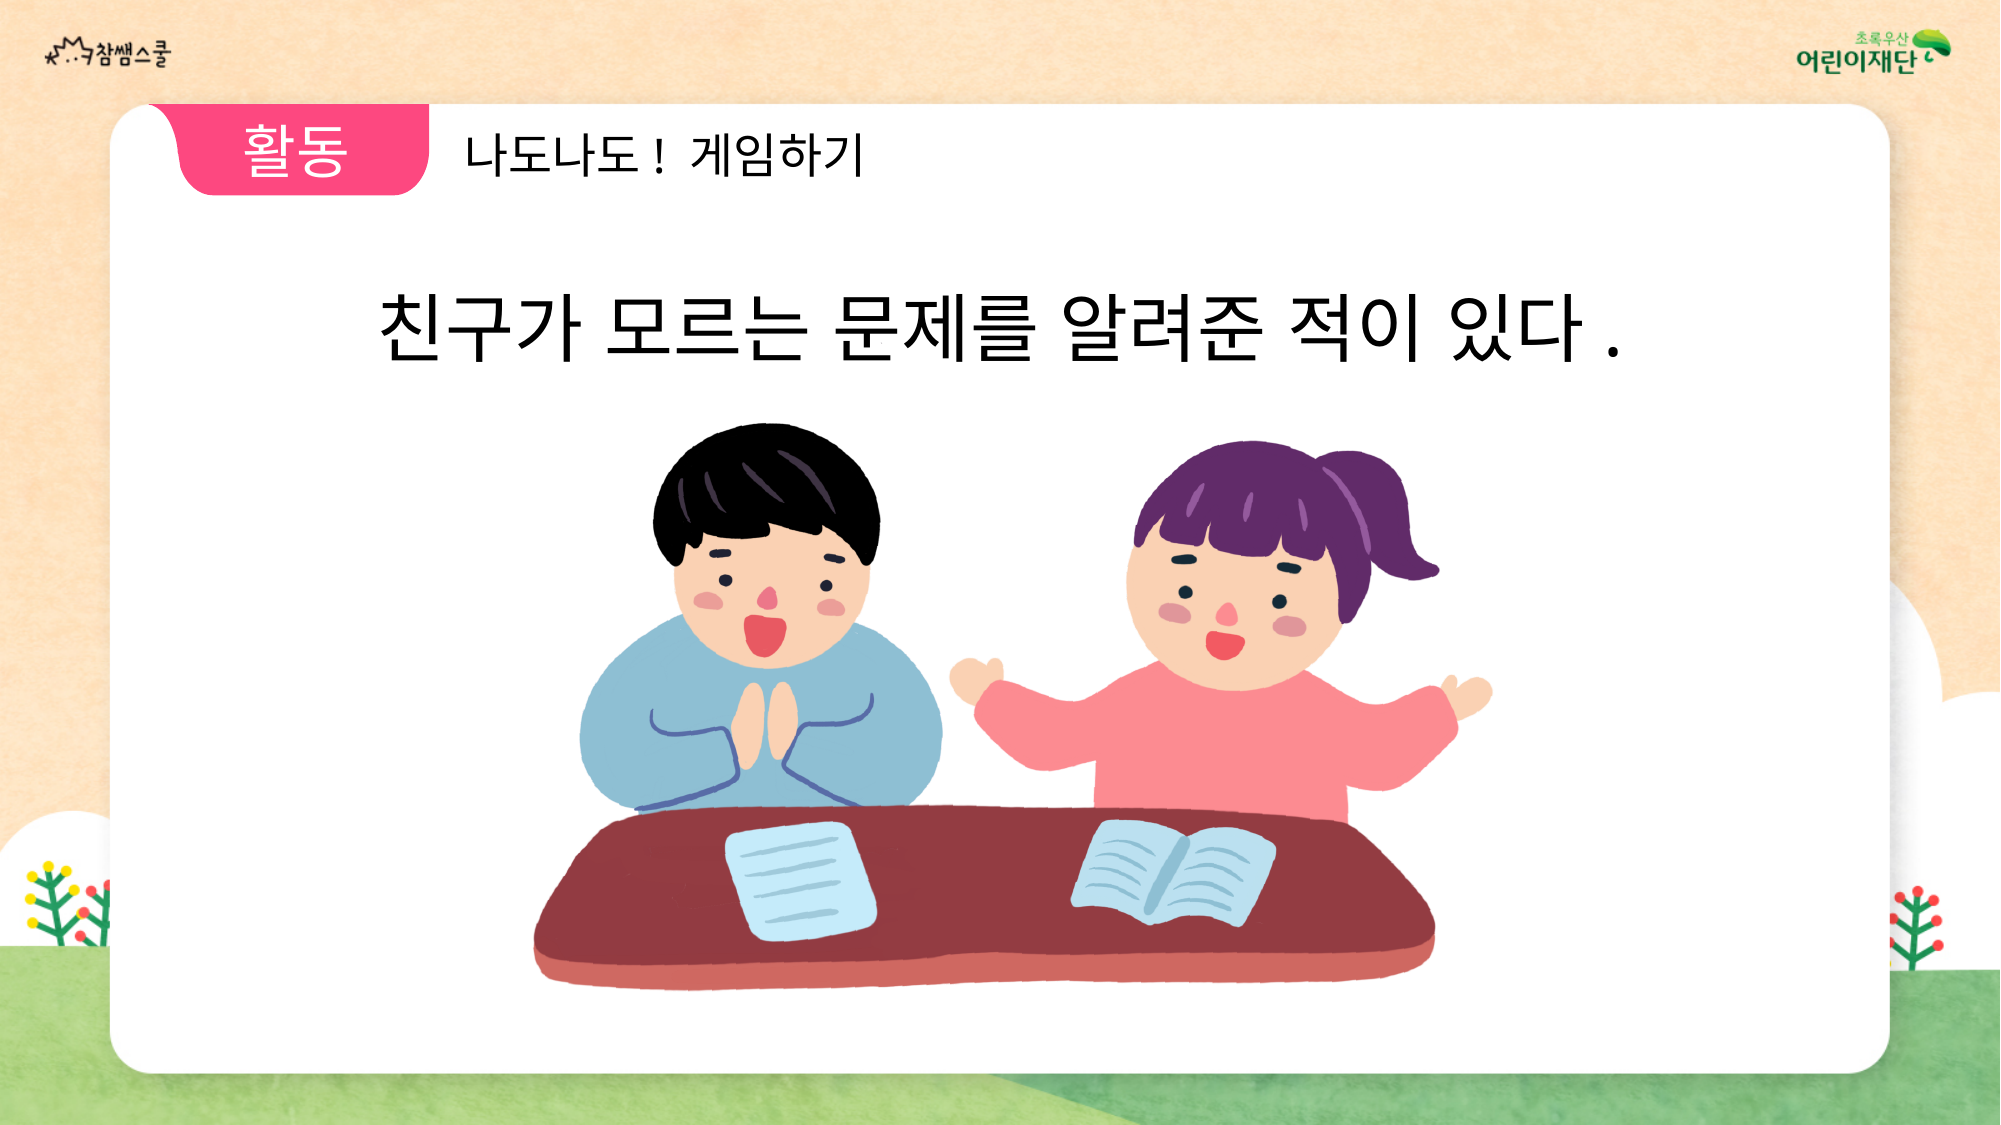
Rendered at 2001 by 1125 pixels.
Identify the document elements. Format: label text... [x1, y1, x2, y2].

text_box 나도나도! 게임하기 [449, 118, 882, 191]
text_box 친구가 모르는 문제를 알려준 적이 있다. [361, 274, 471, 379]
picture [0, 0, 2000, 1125]
text_box 친구가 모르는 문제를 알려준 적이 있다. [1552, 274, 1639, 379]
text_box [148, 103, 430, 196]
